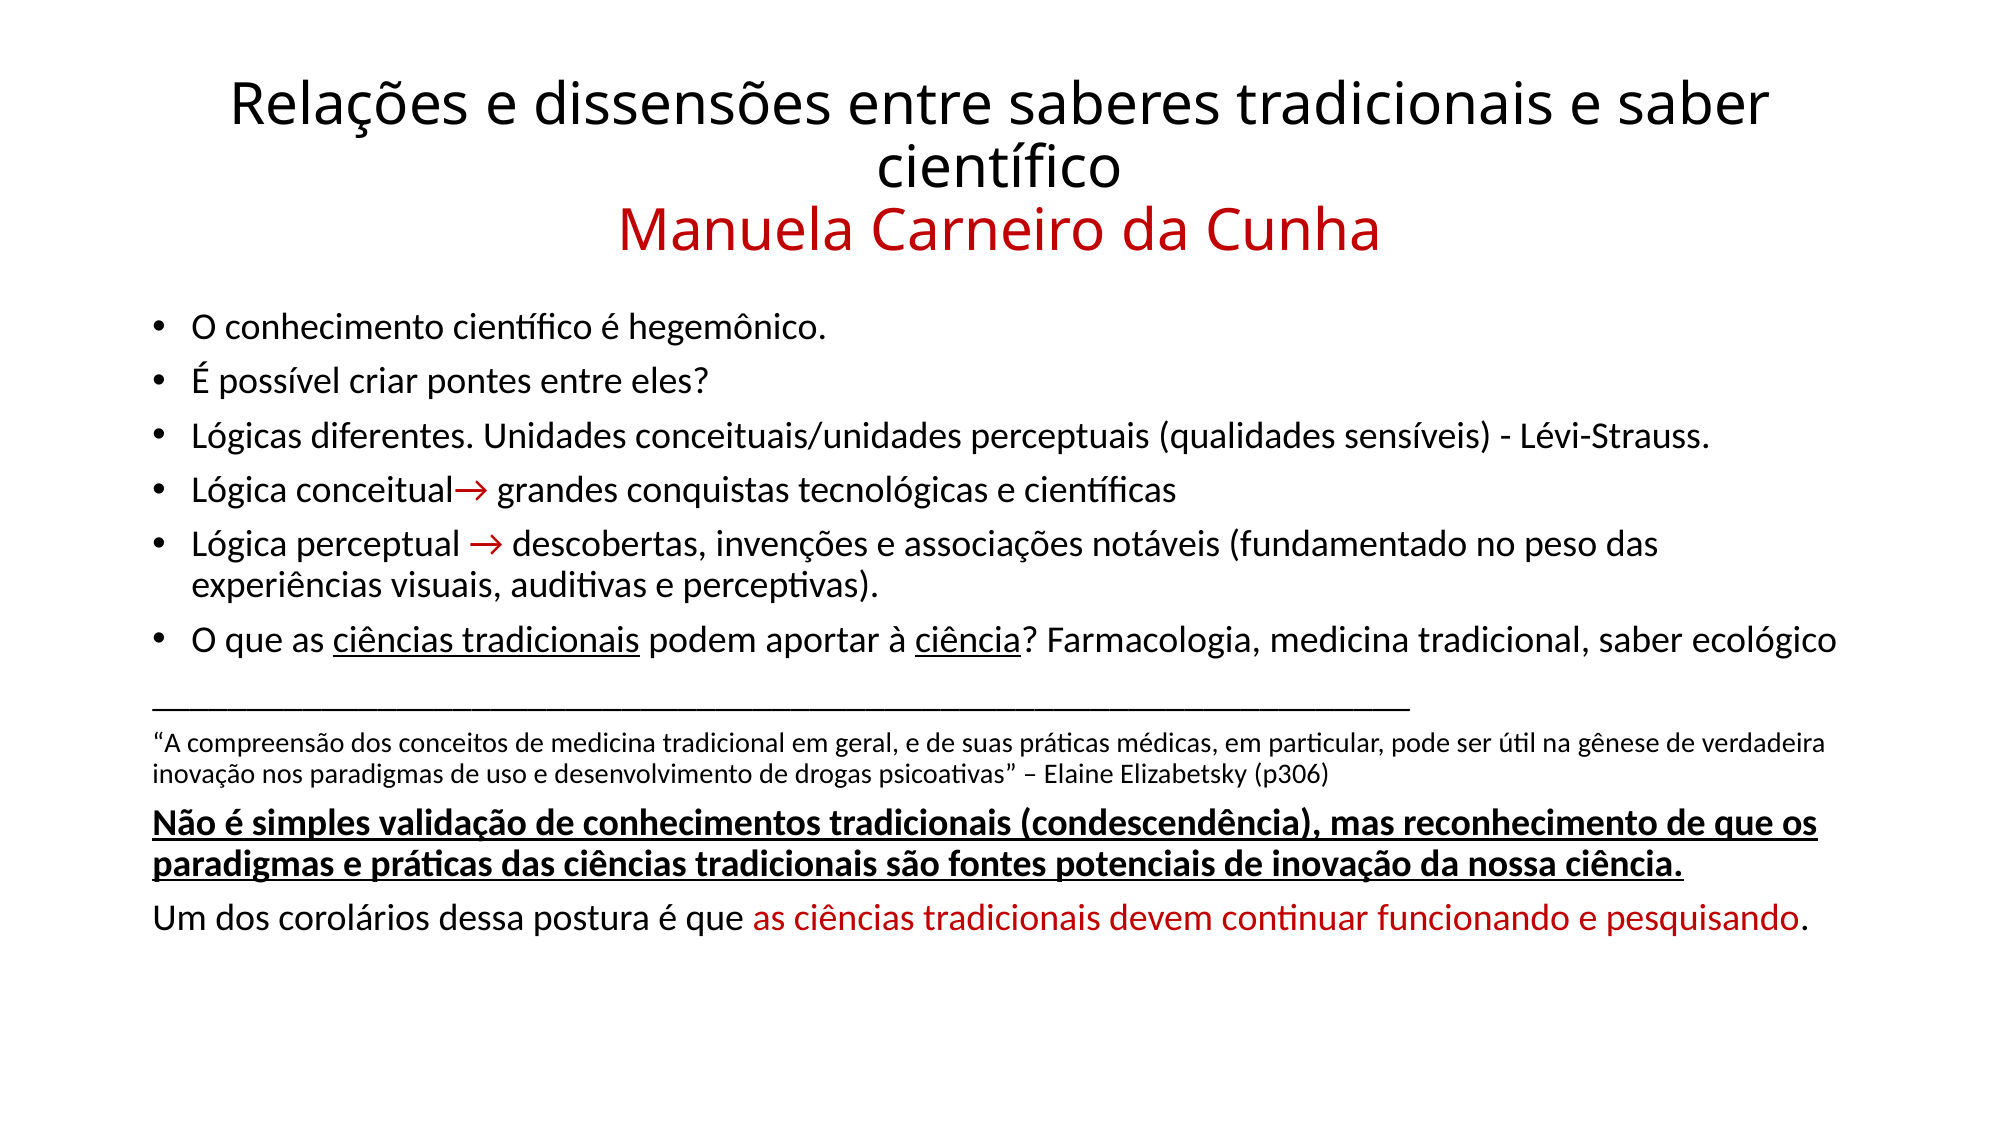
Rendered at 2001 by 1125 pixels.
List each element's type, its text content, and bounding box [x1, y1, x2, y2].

title Relações e dissensões entre saberes tradicionais e saber científico Manuela Carneiro da Cunha [137, 59, 1863, 278]
list O conhecimento científico é hegemônico. É possível criar pontes entre eles? Lógicas diferentes. Unidades conceituais/unidades perceptuais (qualidades sensíveis) - Lévi-Strauss. Lógica conceitual→ grandes conquistas tecnológicas e científicas Lógica perceptual → descobertas, invenções e associações notáveis (fundamentado no peso das experiências visuais, auditivas e perceptivas). O que as ciências tradicionais podem aportar à ciência? Farmacologia, medicina tradicional, saber ecológico ___________________________________________________________________ “A compreensão dos conceitos de medicina tradicional em geral, e de suas práticas médicas, em particular, pode ser útil na gênese de verdadeira inovação nos paradigmas de uso e desenvolvimento de drogas psicoativas” – Elaine Elizabetsky (p306) Não é simples validação de conhecimentos tradicionais (condescendência), mas reconhecimento de que os paradigmas e práticas das ciências tradicionais são fontes potenciais de inovação da nossa ciência. Um dos corolários dessa postura é que as ciências tradicionais devem continuar funcionando e pesquisando. [137, 299, 1863, 1014]
